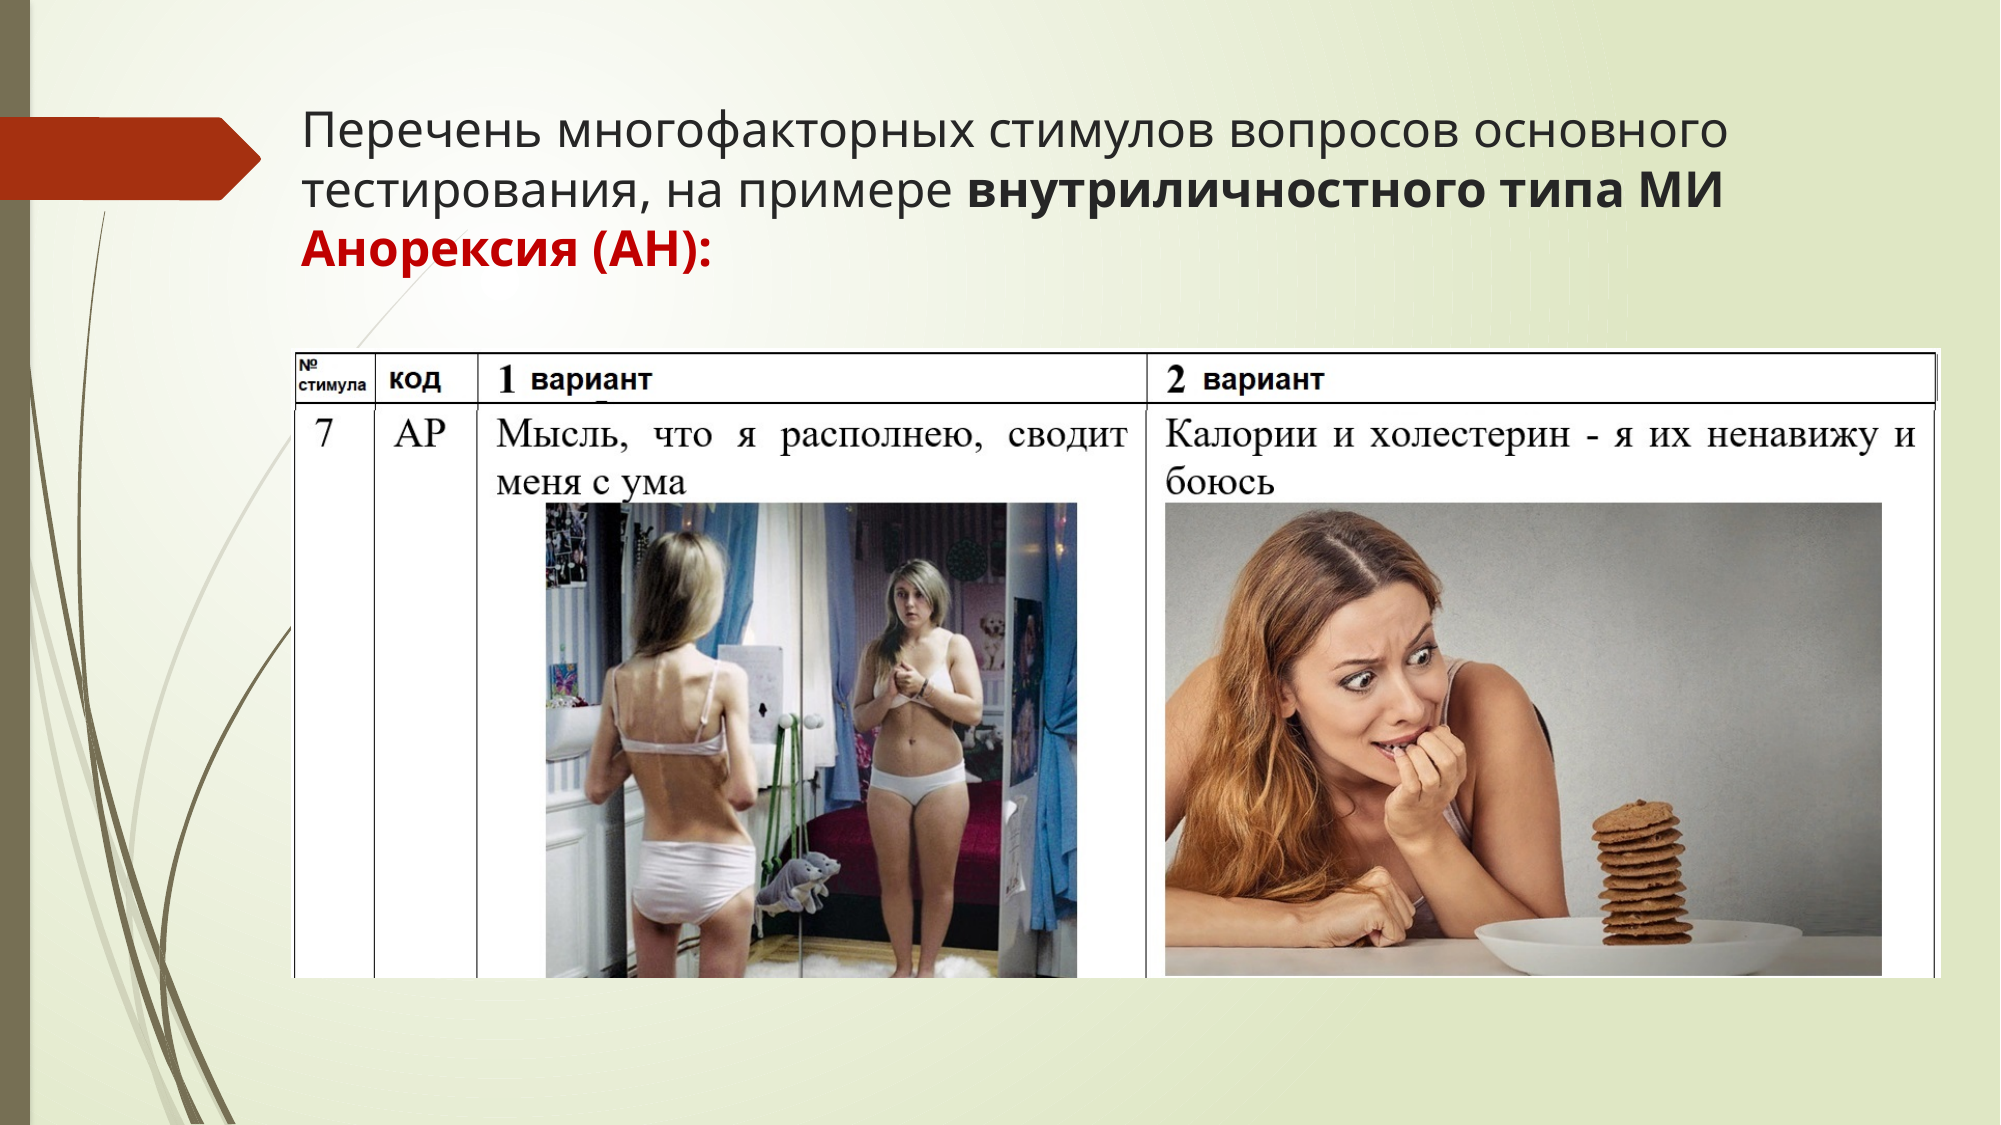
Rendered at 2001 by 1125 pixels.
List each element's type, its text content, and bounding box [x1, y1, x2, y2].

picture [290, 348, 1942, 978]
title Перечень многофакторных стимулов вопросов основного тестирования, на примере внутриличностного типа МИ Анорексия (АН): [286, 90, 1946, 349]
